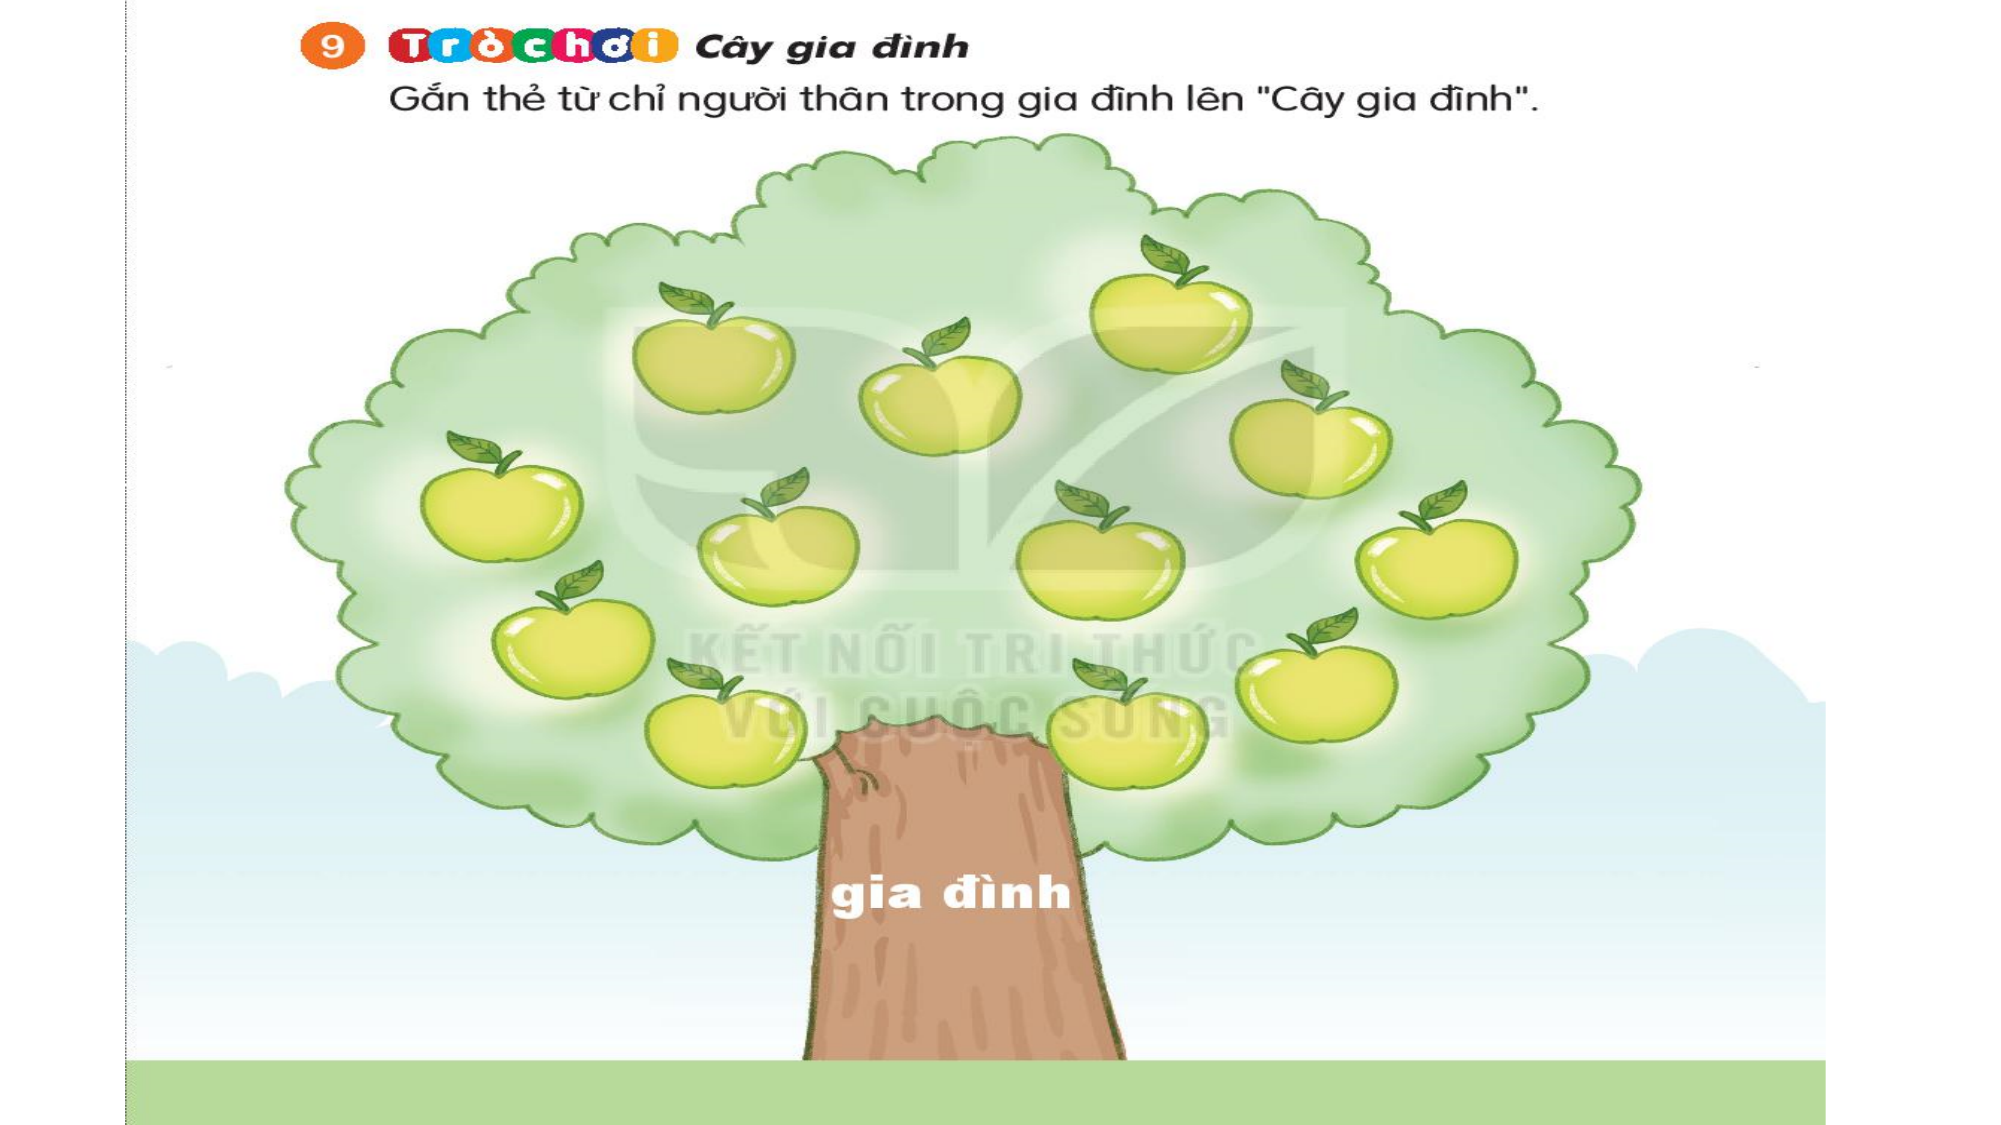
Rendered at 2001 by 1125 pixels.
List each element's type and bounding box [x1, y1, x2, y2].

picture [125, 0, 1826, 1125]
